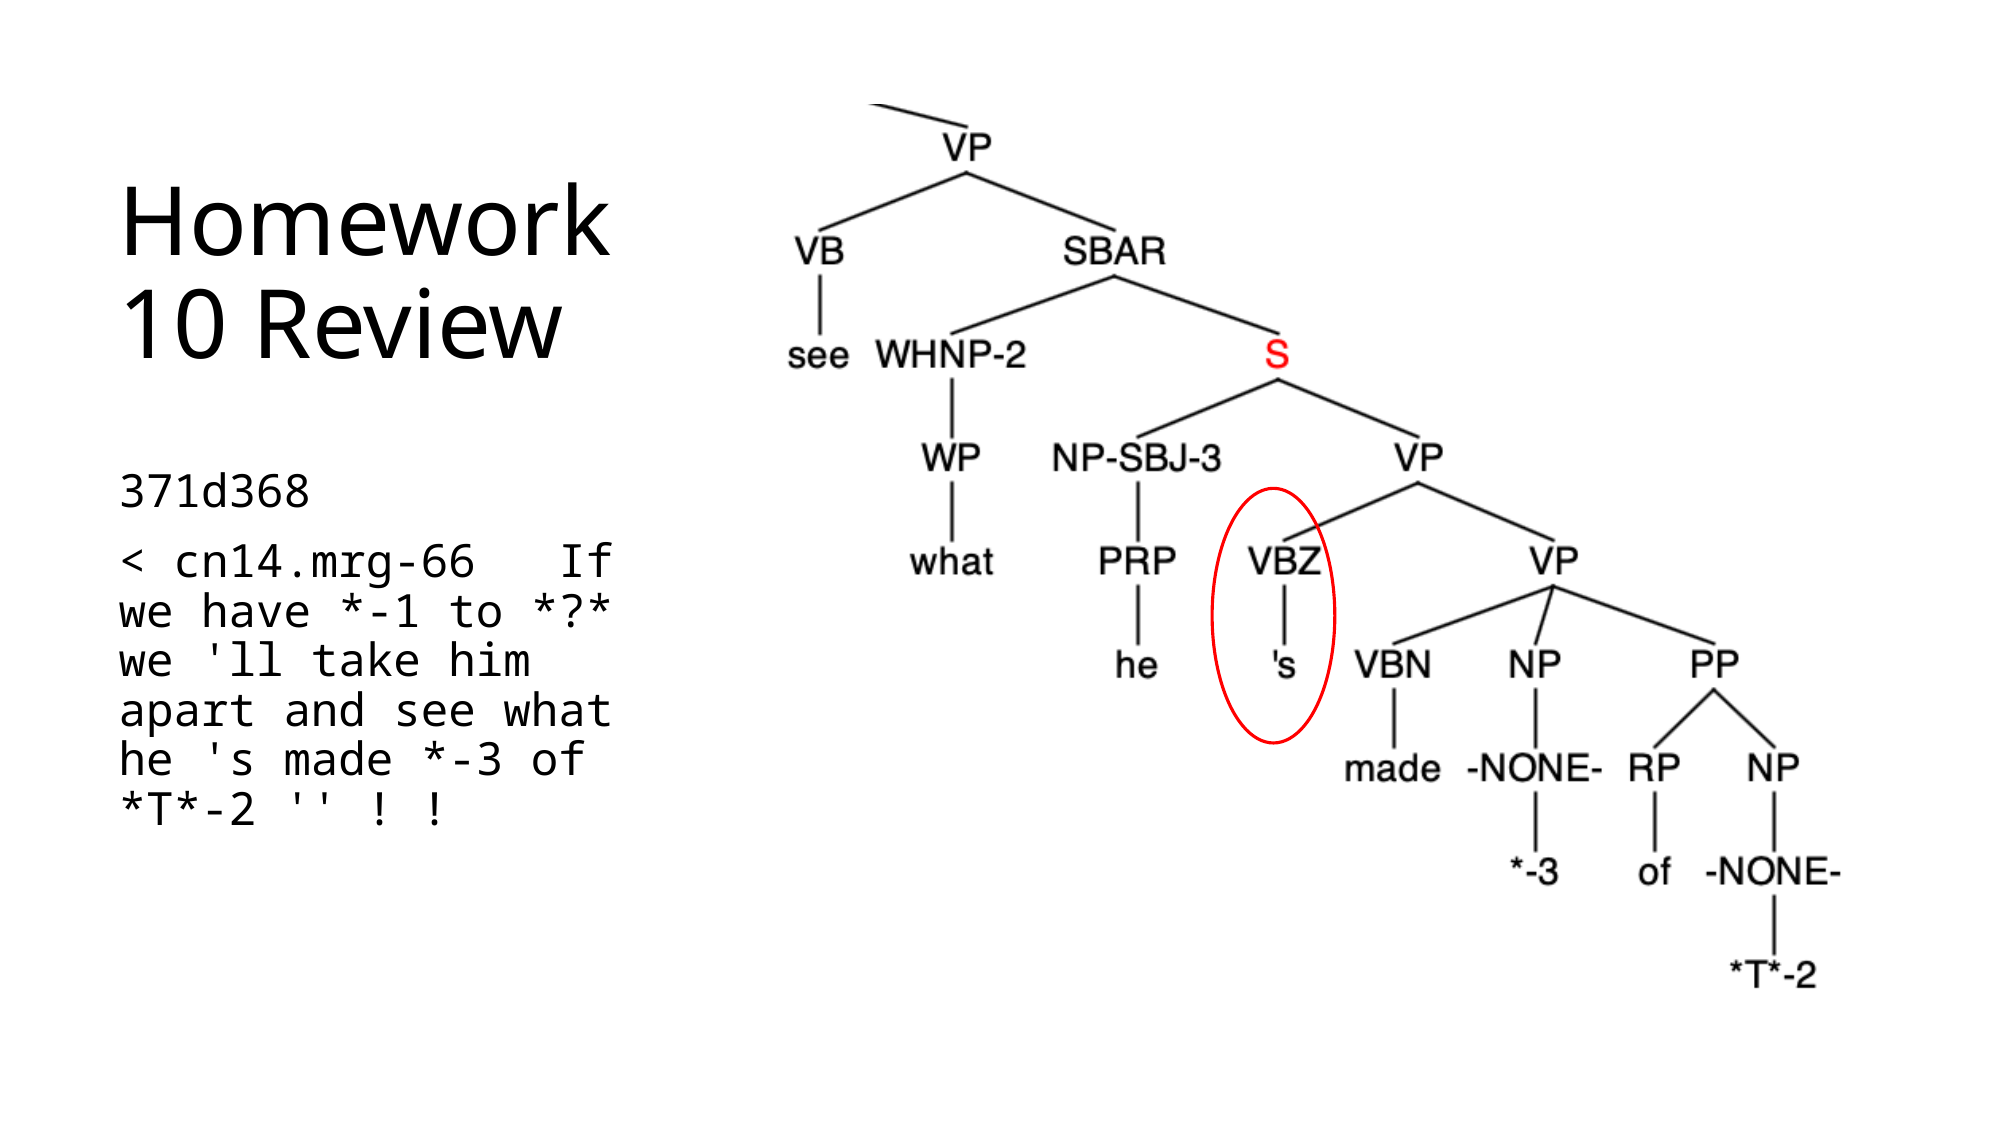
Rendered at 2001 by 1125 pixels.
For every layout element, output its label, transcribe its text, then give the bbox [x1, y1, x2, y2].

list 371d368 < cn14.mrg-66 If we have *-1 to *?* we 'll take him apart and see what he 's made *-3 of *T*-2 '' ! ! [103, 460, 666, 1020]
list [774, 104, 1885, 1021]
title Homework 10 Review [103, 104, 666, 387]
